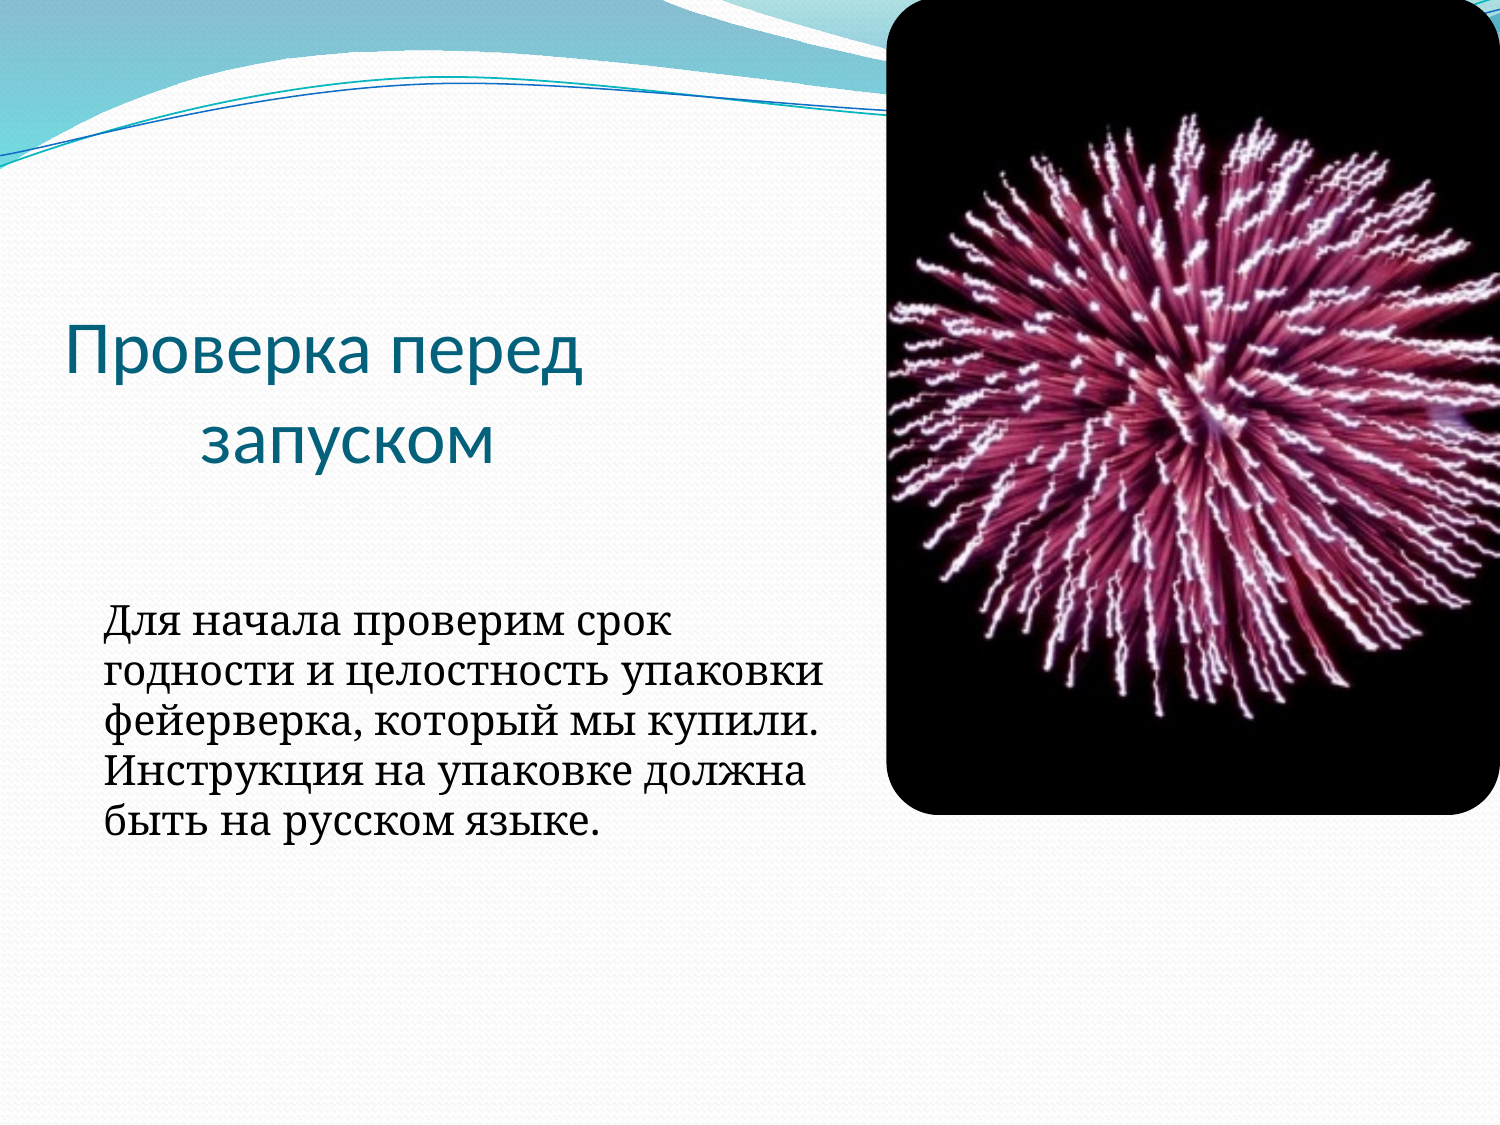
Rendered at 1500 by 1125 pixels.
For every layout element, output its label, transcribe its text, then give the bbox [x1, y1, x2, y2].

text_box Для начала проверим срок годности и целостность упаковки фейерверка, который мы купили. Инструкция на упаковке должна быть на русском языке. [88, 586, 845, 901]
title Проверка перед запуском [64, 290, 879, 479]
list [886, 0, 1500, 816]
